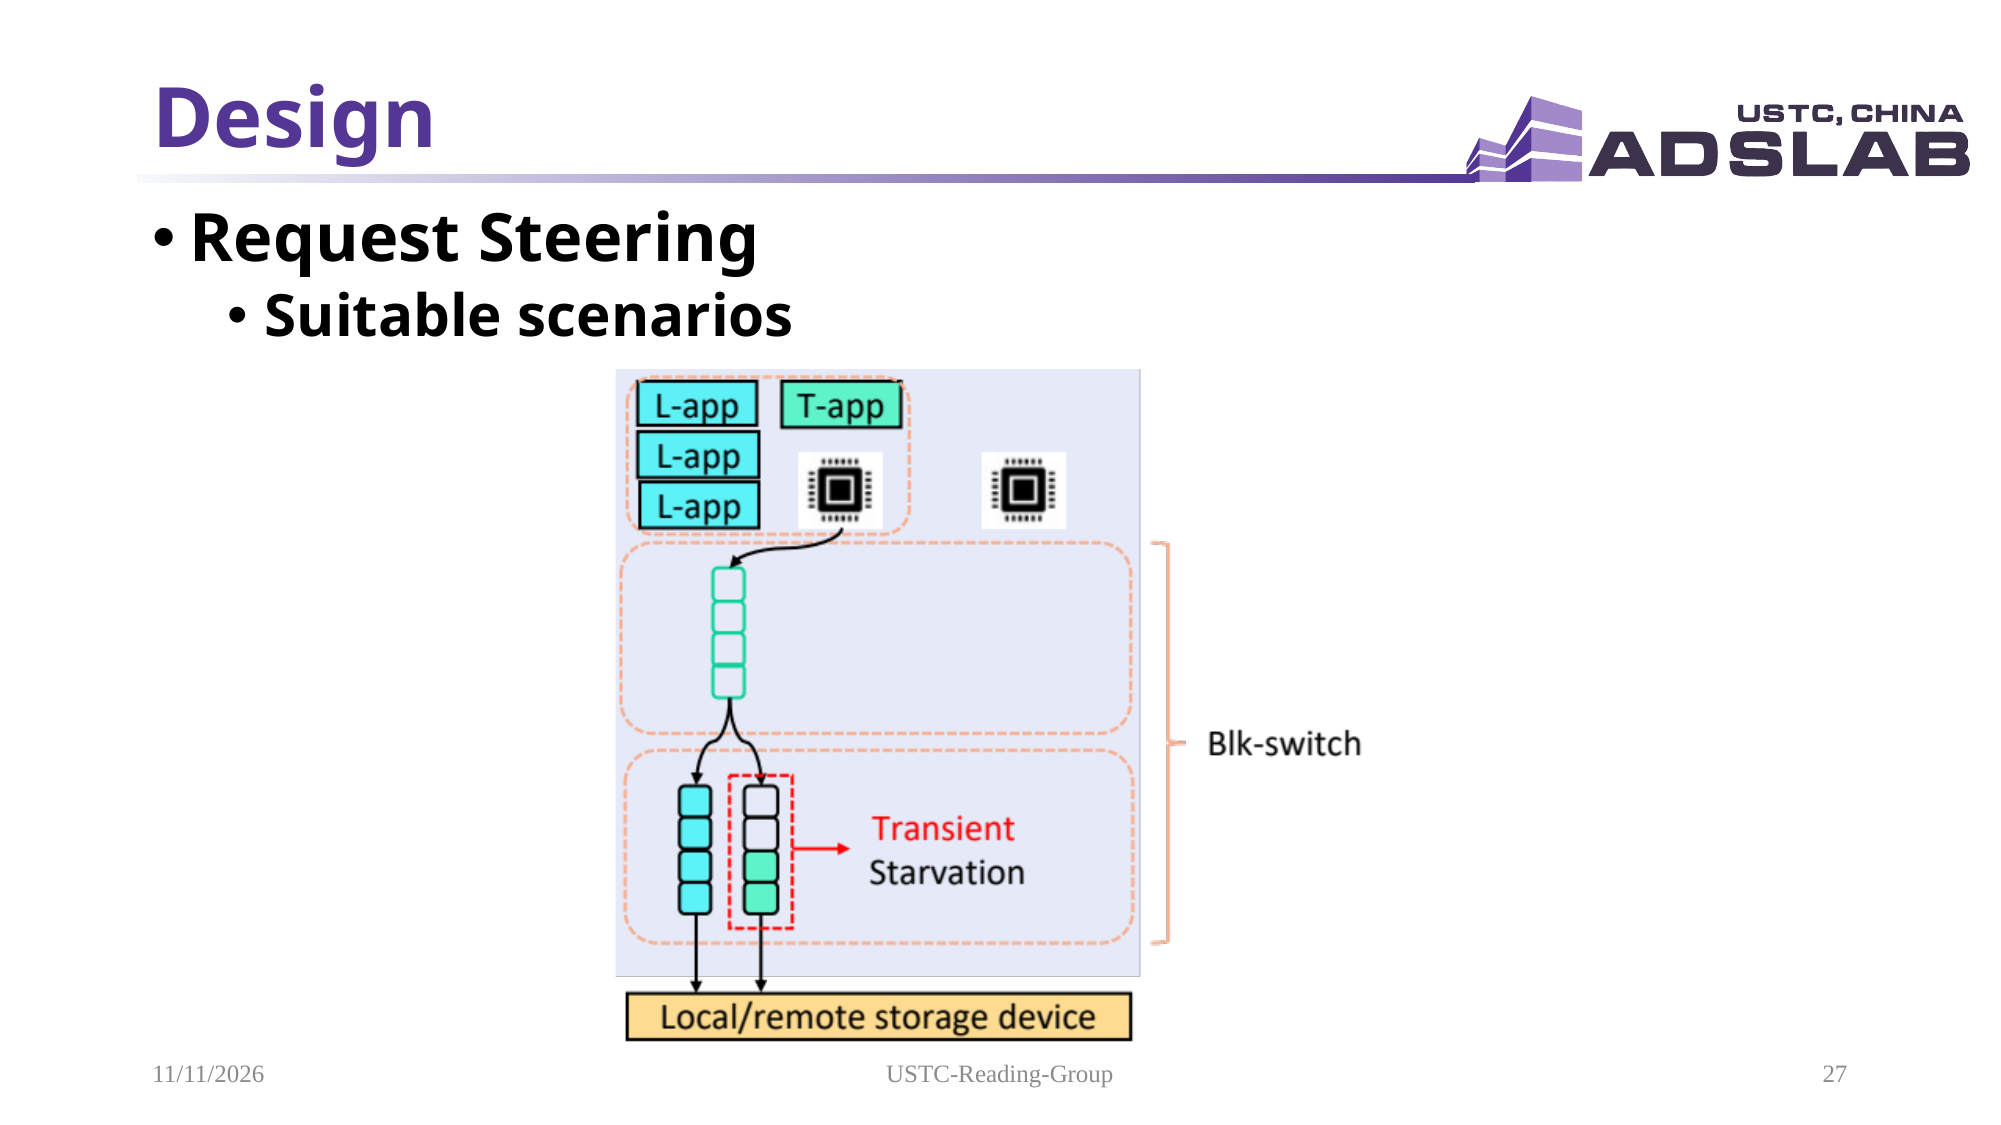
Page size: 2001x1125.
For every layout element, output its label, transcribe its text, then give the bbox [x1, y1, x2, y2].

slide_number 27 [1412, 1042, 1863, 1103]
title Design [137, 63, 1863, 177]
picture [615, 369, 1387, 1062]
footer USTC-Reading-Group [662, 1062, 1338, 1103]
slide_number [137, 1042, 588, 1103]
list Request Steering Suitable scenarios [137, 196, 1863, 1011]
picture [1470, 93, 1976, 183]
